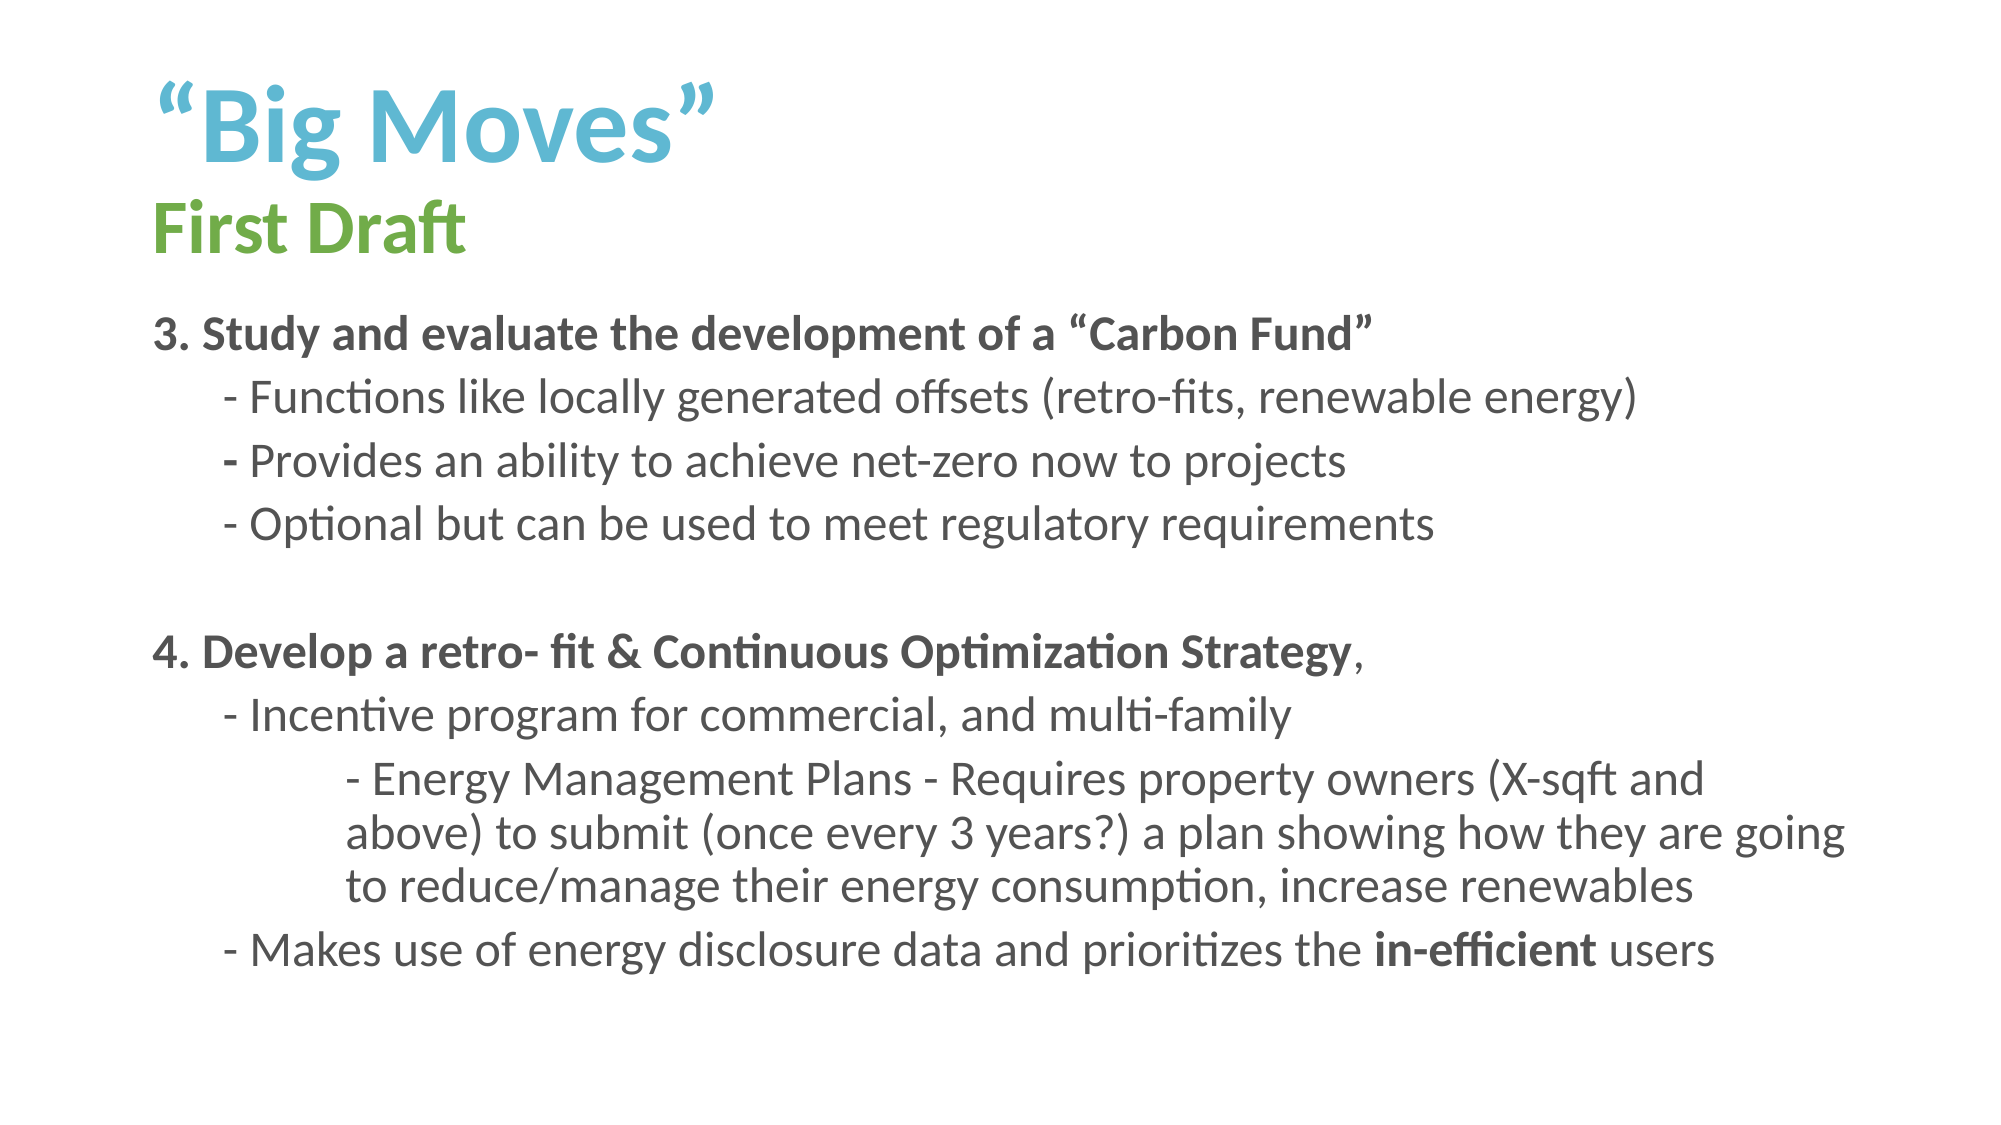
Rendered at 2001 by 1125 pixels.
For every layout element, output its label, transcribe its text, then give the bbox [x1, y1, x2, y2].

title “Big Moves” First Draft [137, 59, 1863, 278]
list 3. Study and evaluate the development of a “Carbon Fund” - Functions like locally generated offsets (retro-fits, renewable energy) - Provides an ability to achieve net-zero now to projects - Optional but can be used to meet regulatory requirements 4. Develop a retro- fit & Continuous Optimization Strategy, - Incentive program for commercial, and multi-family - Energy Management Plans - Requires property owners (X-sqft and above) to submit (once every 3 years?) a plan showing how they are going to reduce/manage their energy consumption, increase renewables - Makes use of energy disclosure data and prioritizes the in-efficient users [137, 299, 1863, 1014]
